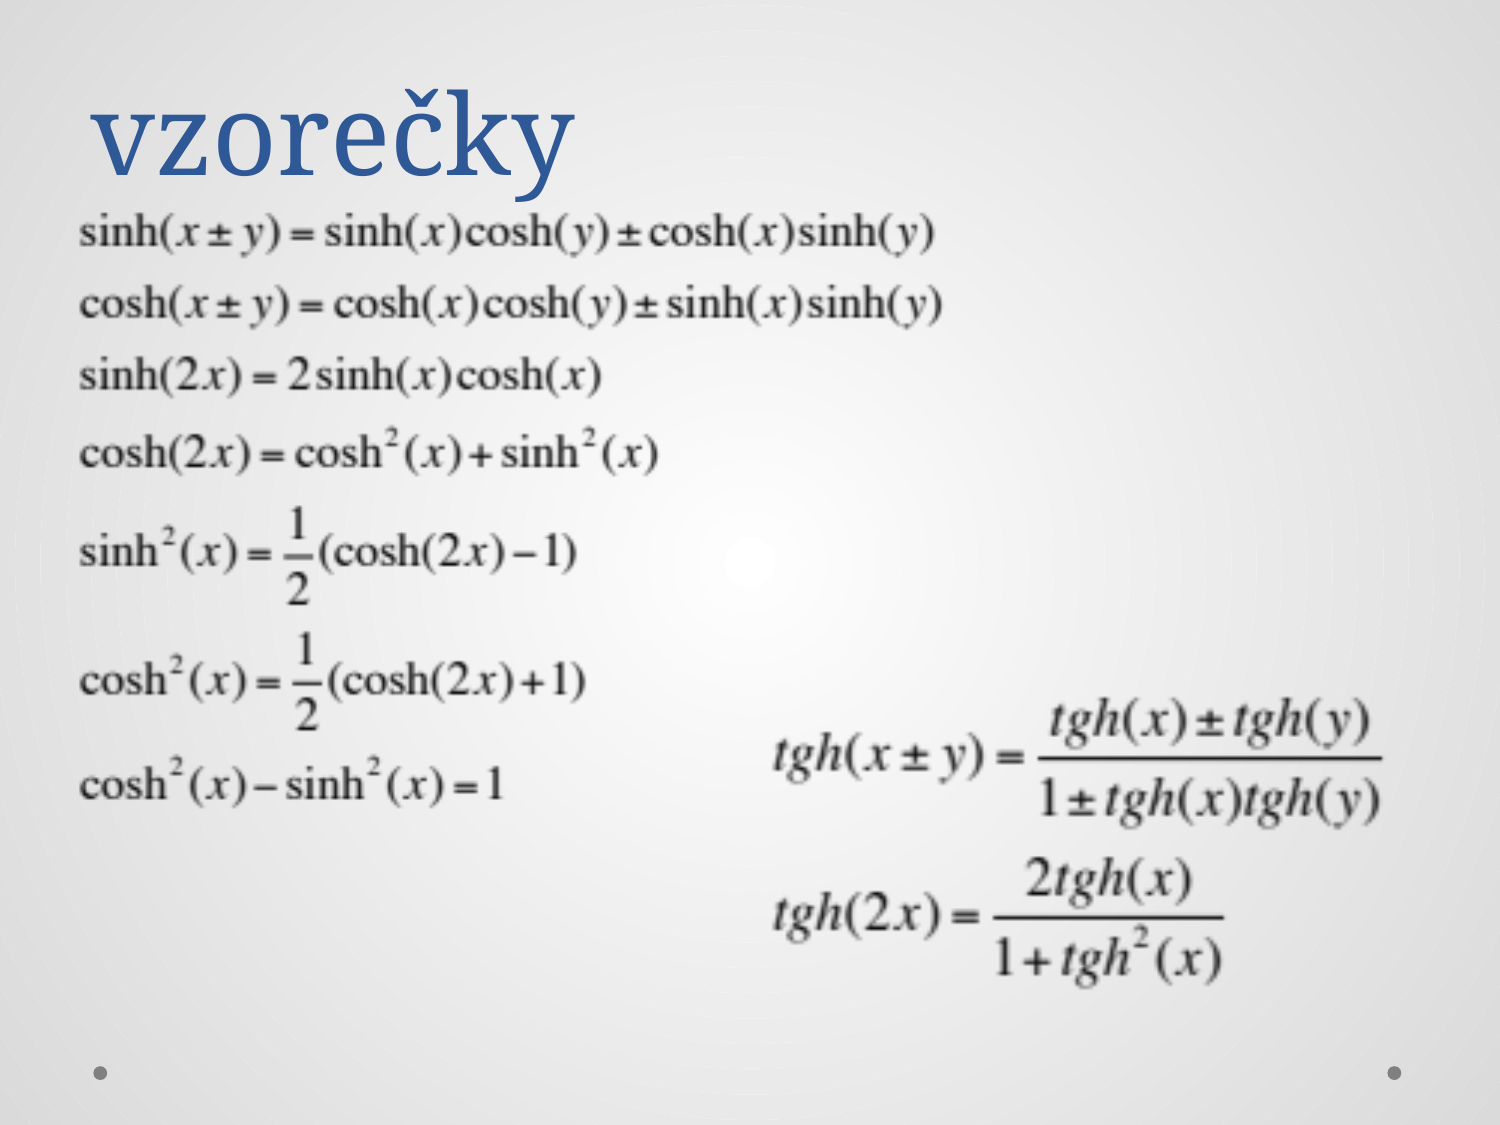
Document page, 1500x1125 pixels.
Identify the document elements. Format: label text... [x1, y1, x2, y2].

title vzorečky [75, 33, 1425, 206]
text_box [767, 685, 1391, 1064]
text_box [74, 205, 946, 816]
